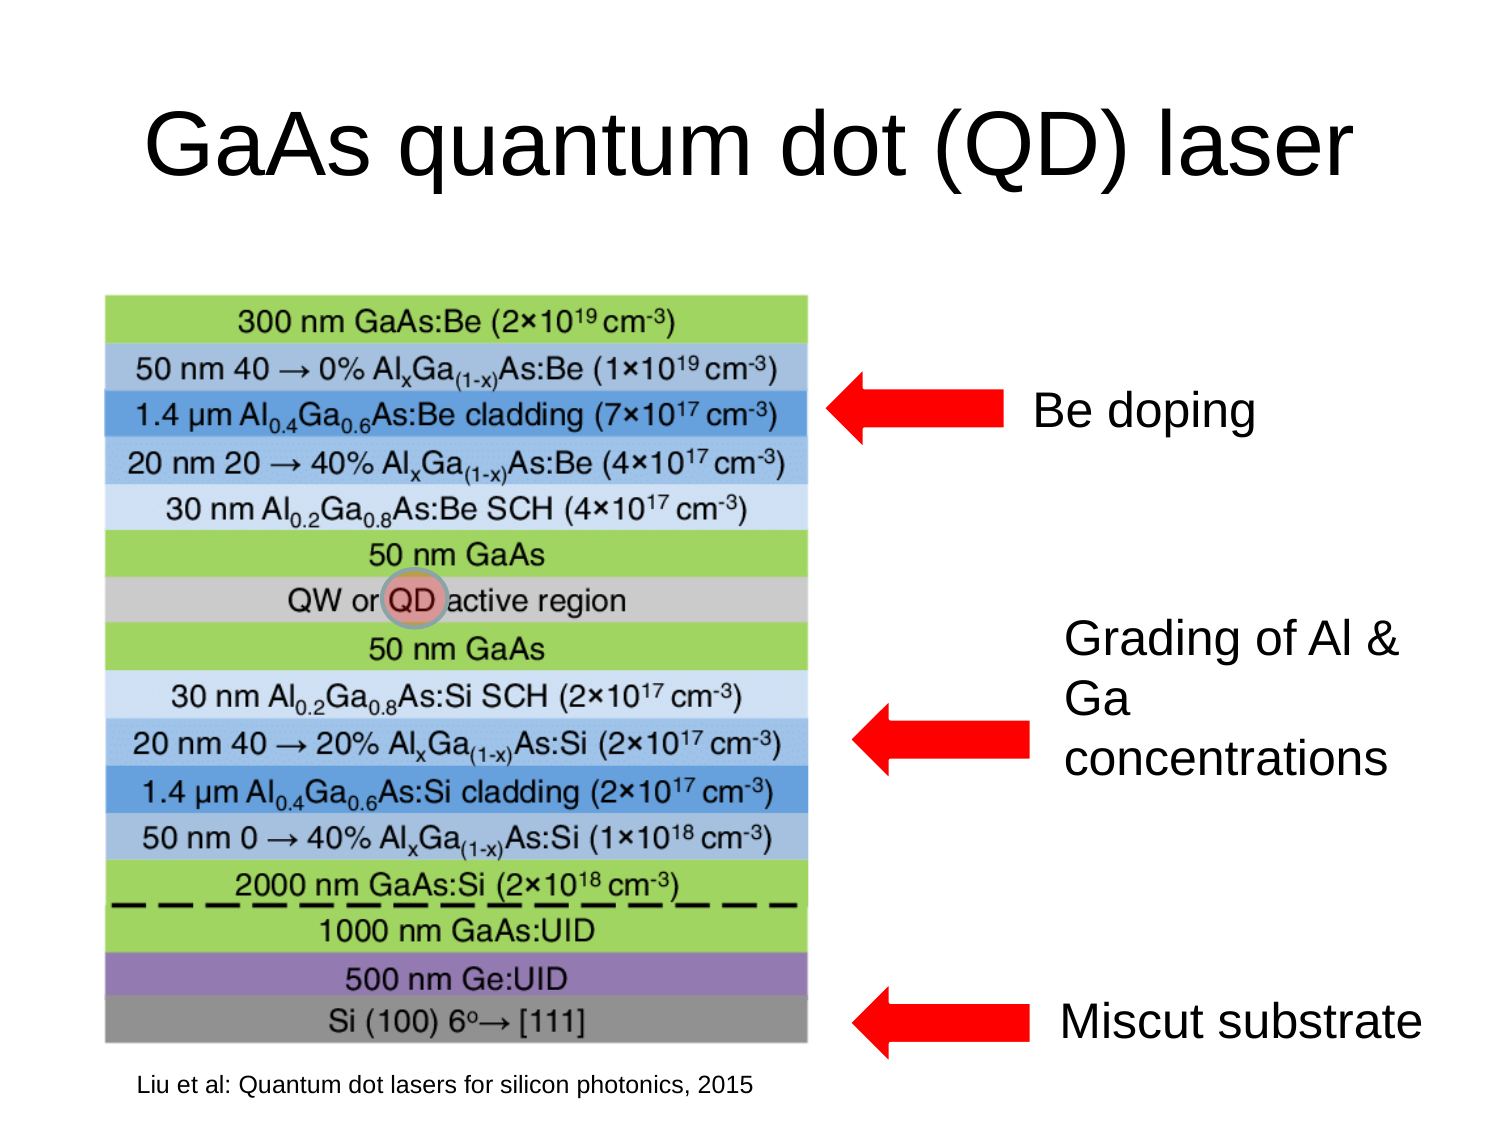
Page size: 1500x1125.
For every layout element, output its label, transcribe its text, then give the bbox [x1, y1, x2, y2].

picture [102, 293, 811, 1045]
text_box Liu et al: Quantum dot lasers for silicon photonics, 2015 [121, 1060, 862, 1106]
text_box Miscut substrate [1044, 980, 1494, 1056]
text_box Grading of Al & Ga concentrations [1048, 598, 1426, 793]
text_box [820, 364, 1008, 453]
text_box [846, 695, 1034, 784]
text_box [846, 978, 1034, 1068]
text_box Be doping [1017, 370, 1411, 446]
title GaAs quantum dot (QD) laser [75, 45, 1425, 233]
